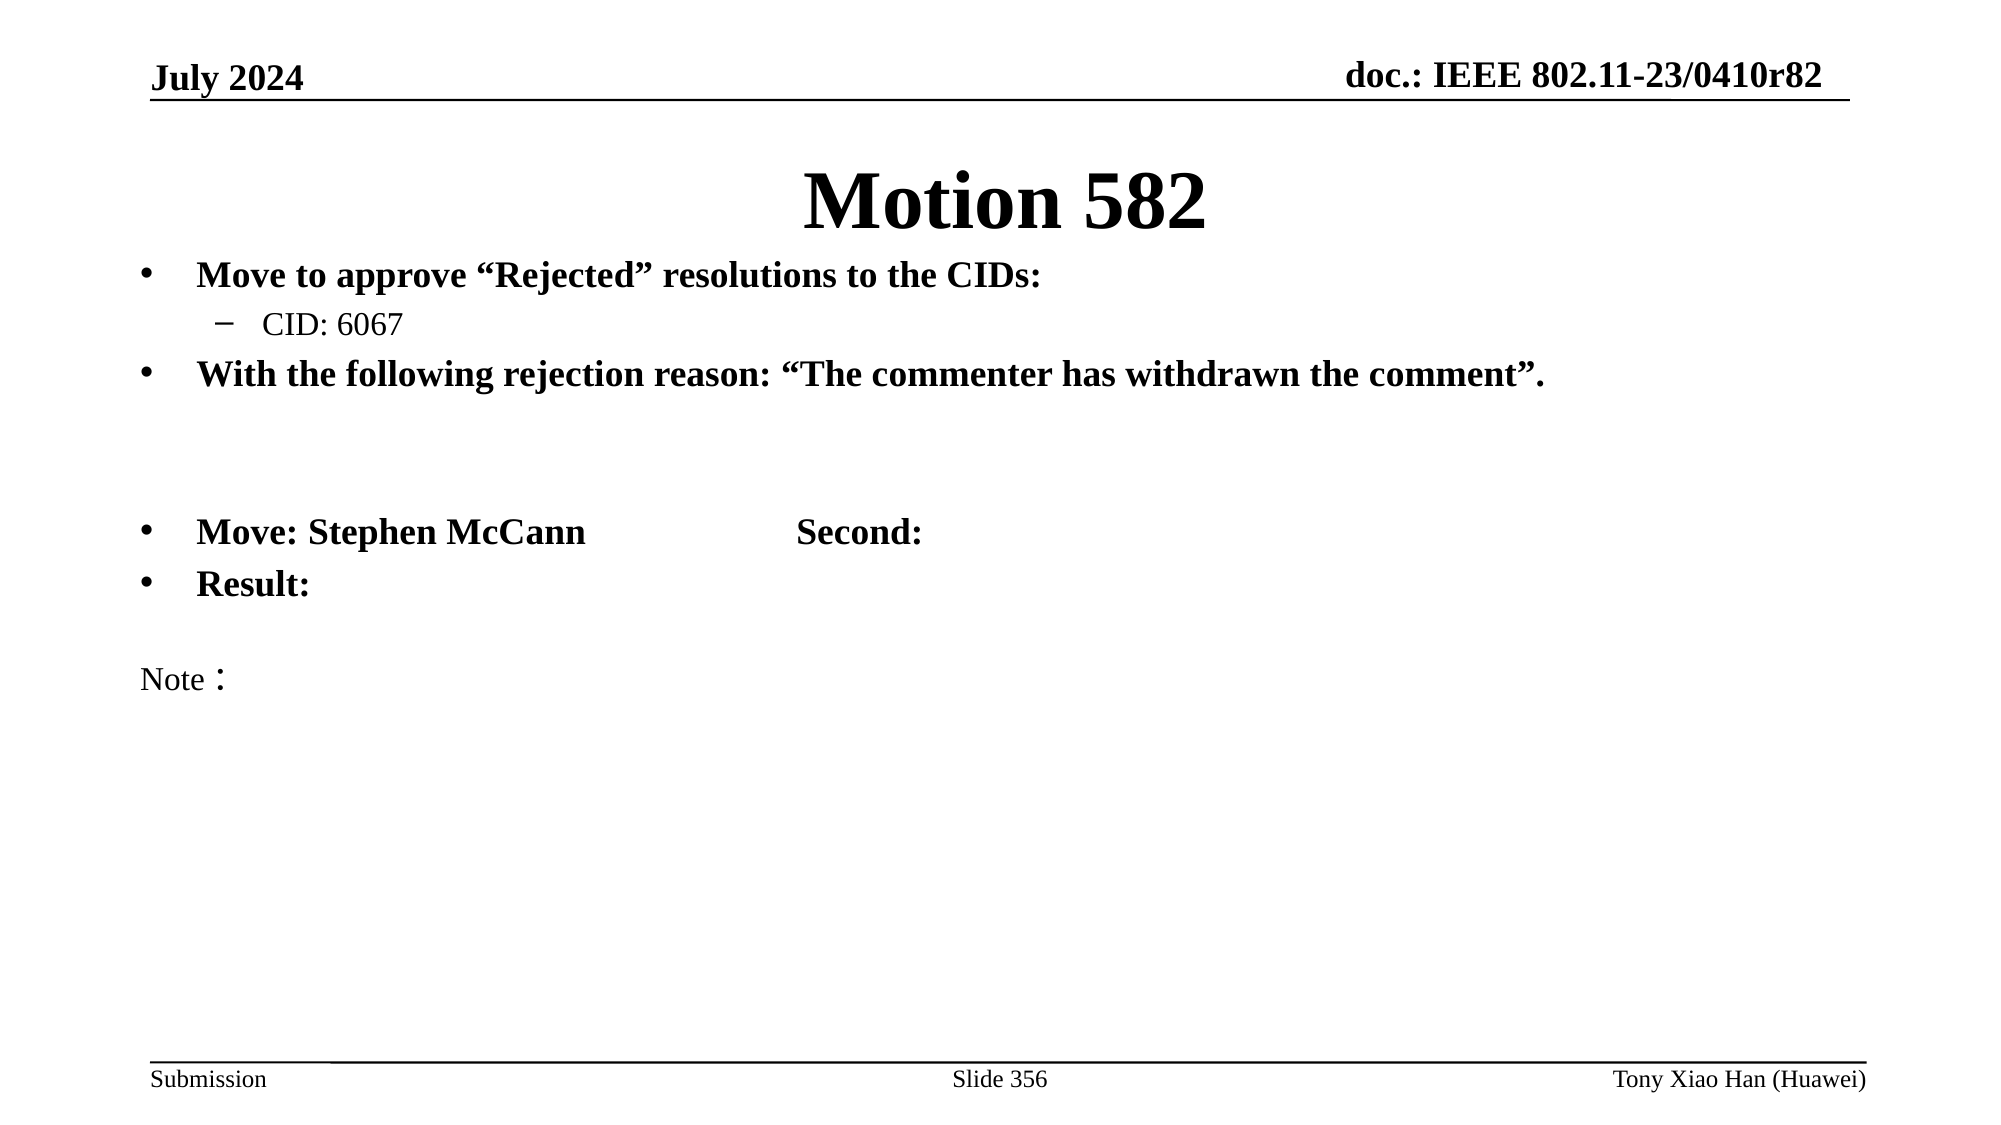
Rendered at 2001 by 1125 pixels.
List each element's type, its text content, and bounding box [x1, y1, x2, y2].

text_box Move to approve “Rejected” resolutions to the CIDs: CID: 6067 With the following rejection reason: “The commenter has withdrawn the comment”. Move: Stephen McCann Second: Result: Note： [125, 212, 1888, 900]
text_box Motion 582 [368, 137, 1644, 212]
